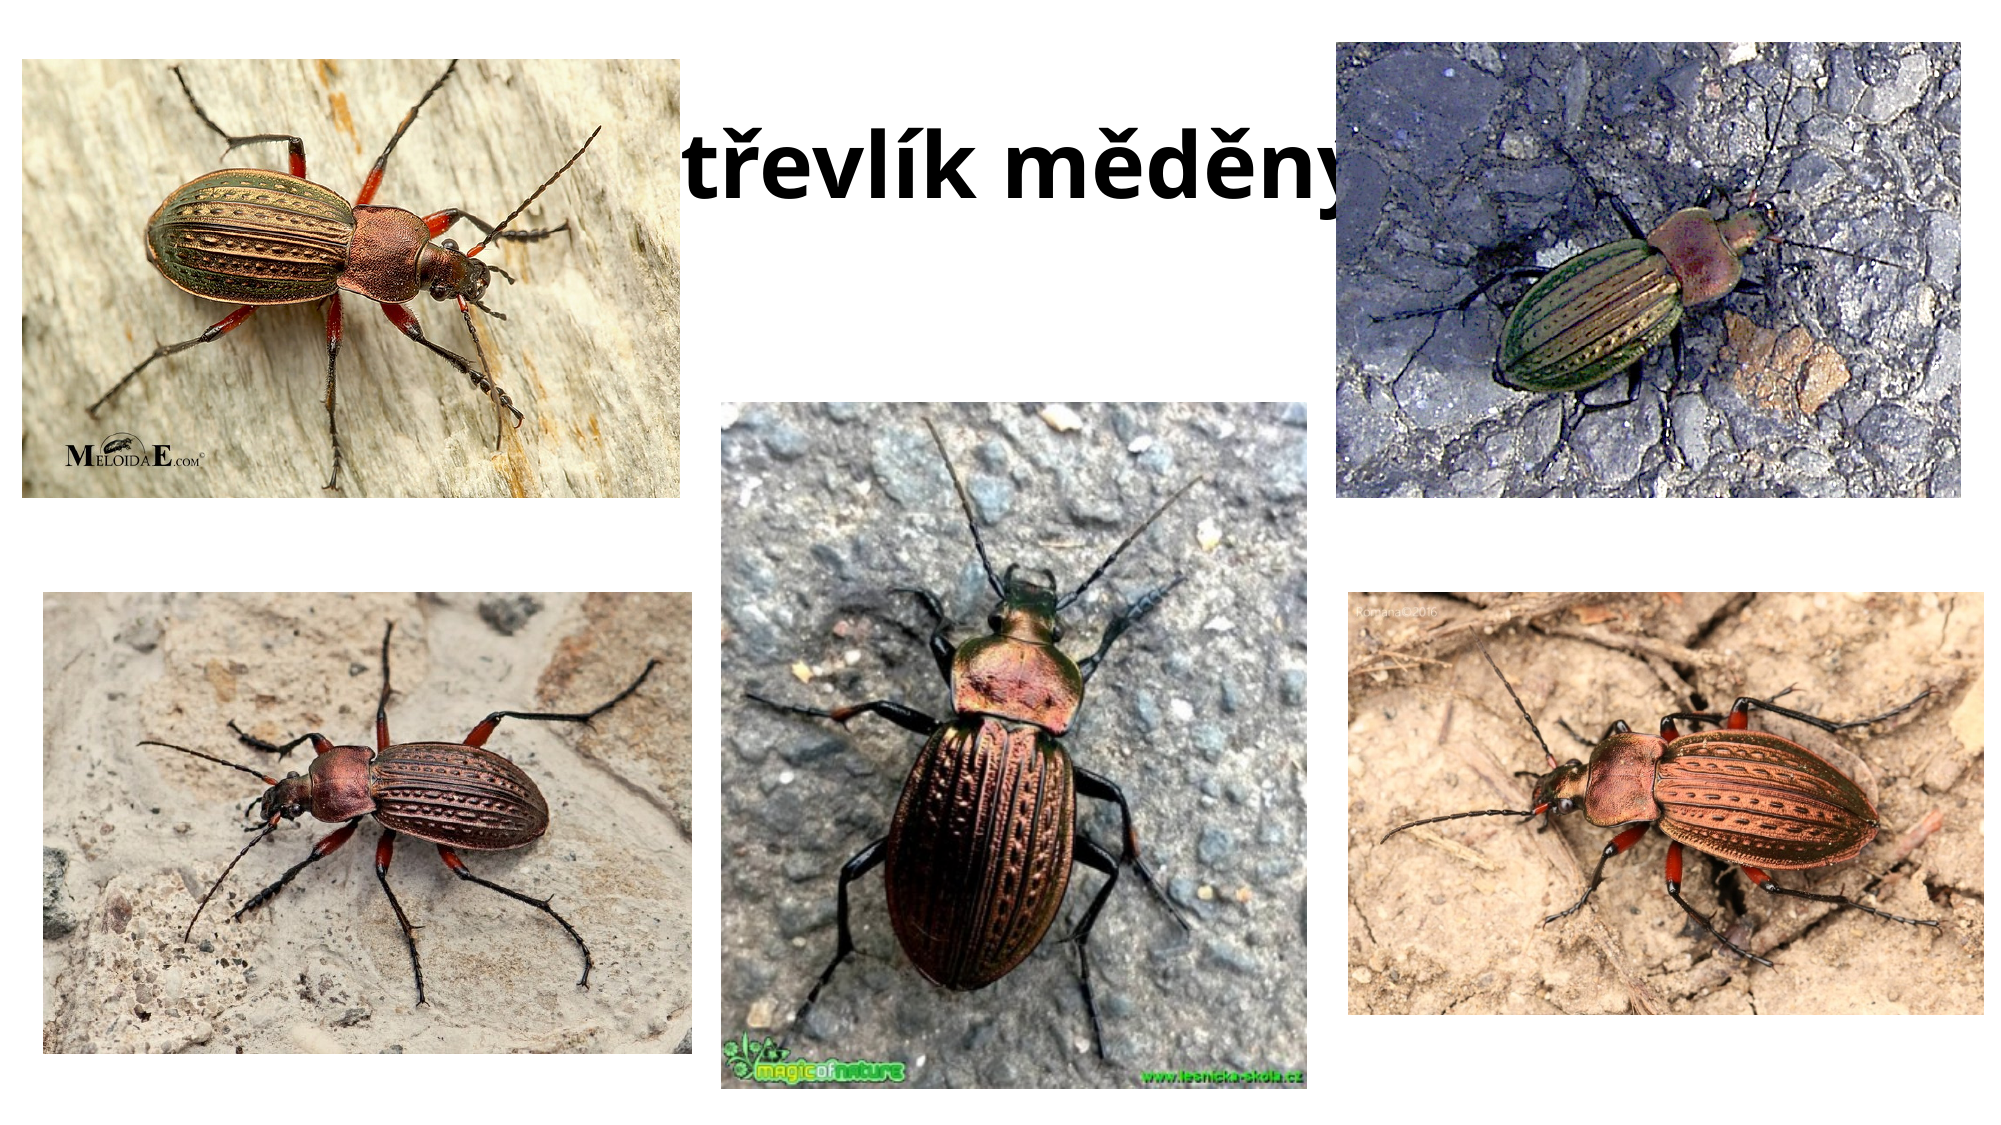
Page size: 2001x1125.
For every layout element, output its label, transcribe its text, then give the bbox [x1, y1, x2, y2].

picture [43, 592, 692, 1054]
picture [721, 402, 1307, 1089]
title Střevlík měděný [680, 59, 1336, 278]
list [1336, 42, 1962, 498]
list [22, 59, 680, 498]
picture [1348, 592, 1984, 1015]
